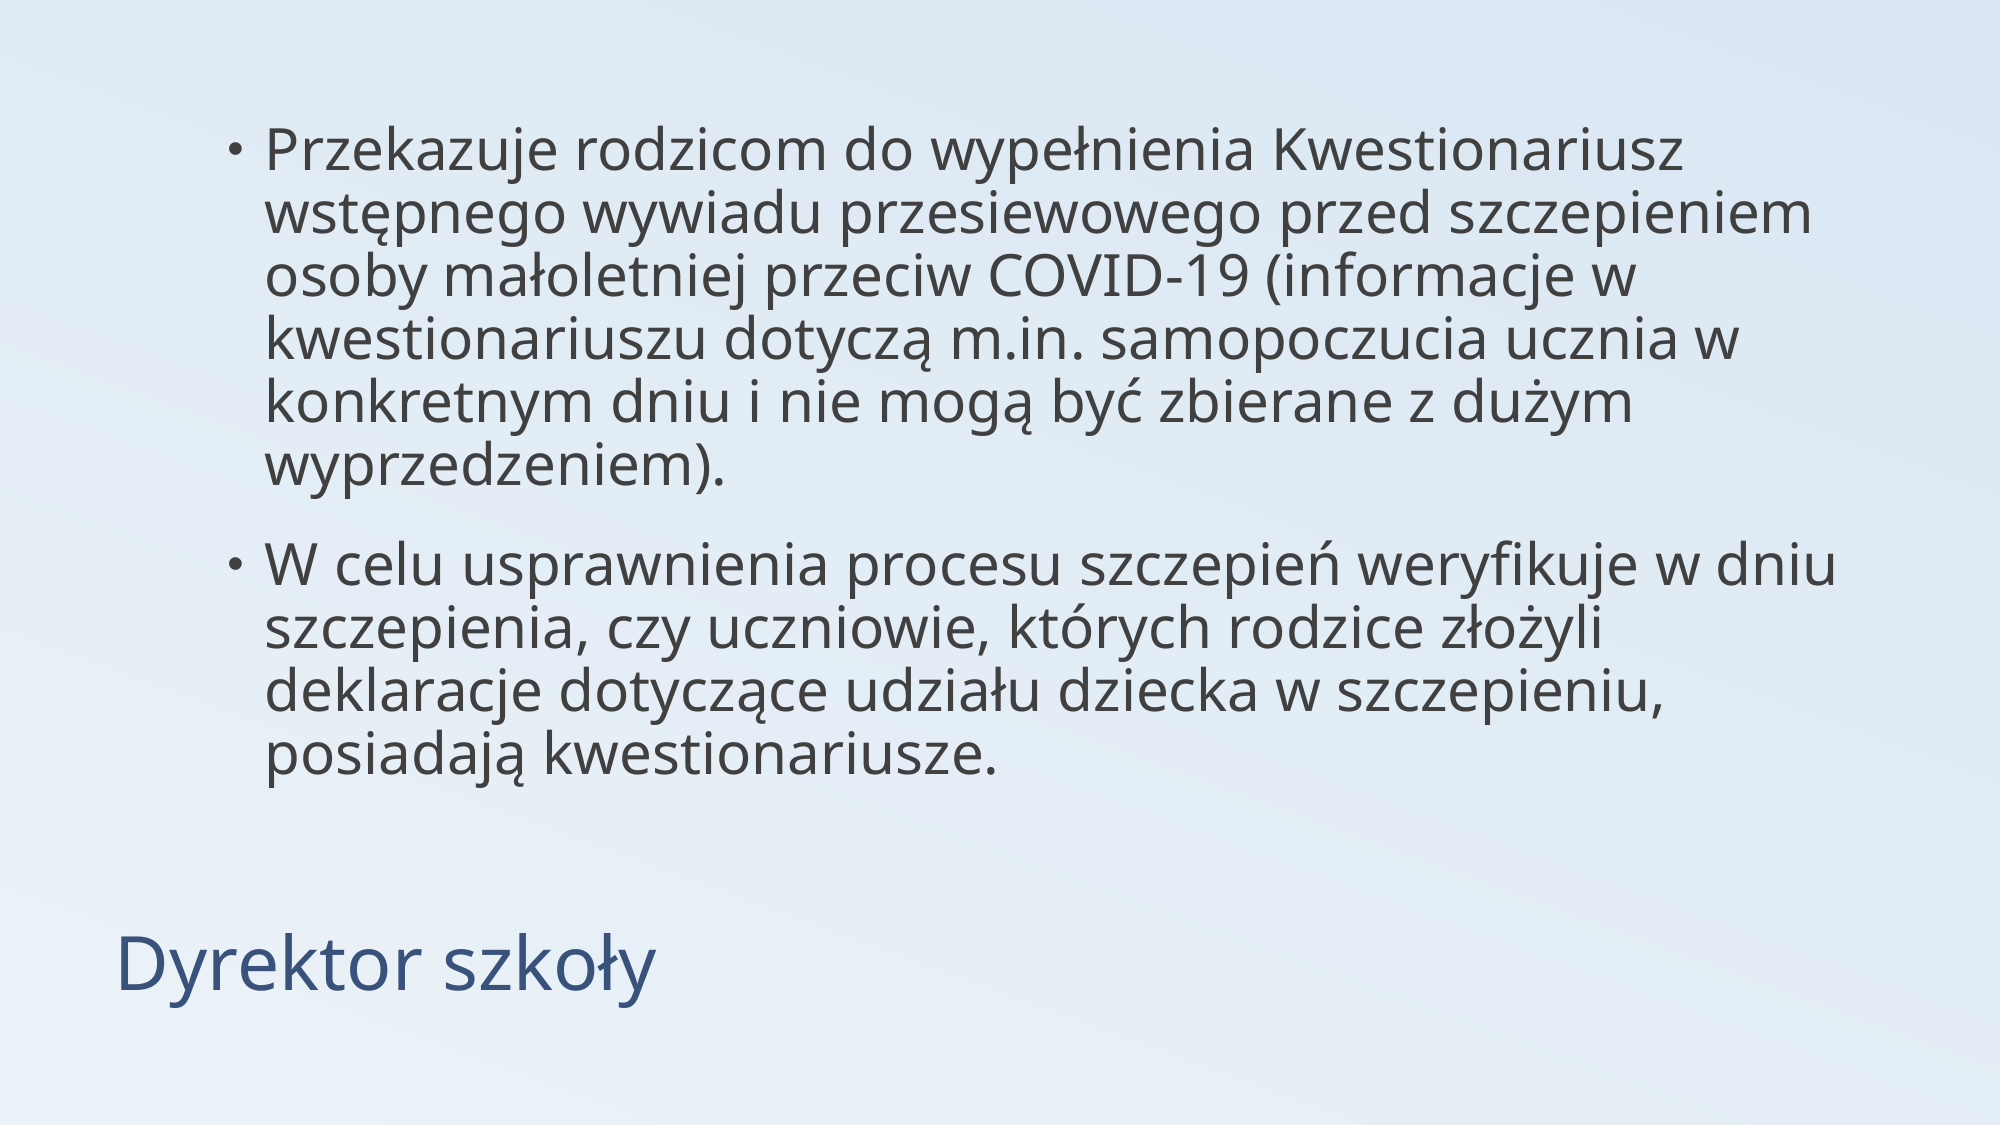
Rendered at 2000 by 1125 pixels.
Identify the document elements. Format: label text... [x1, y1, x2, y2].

list Przekazuje rodzicom do wypełnienia Kwestionariusz wstępnego wywiadu przesiewowego przed szczepieniem osoby małoletniej przeciw COVID-19 (informacje w kwestionariuszu dotyczą m.in. samopoczucia ucznia w konkretnym dniu i nie mogą być zbierane z dużym wyprzedzeniem). W celu usprawnienia procesu szczepień weryfikuje w dniu szczepienia, czy uczniowie, których rodzice złożyli deklaracje dotyczące udziału dziecka w szczepieniu, posiadają kwestionariusze. [212, 112, 1900, 800]
title Dyrektor szkoły [99, 837, 1900, 1013]
